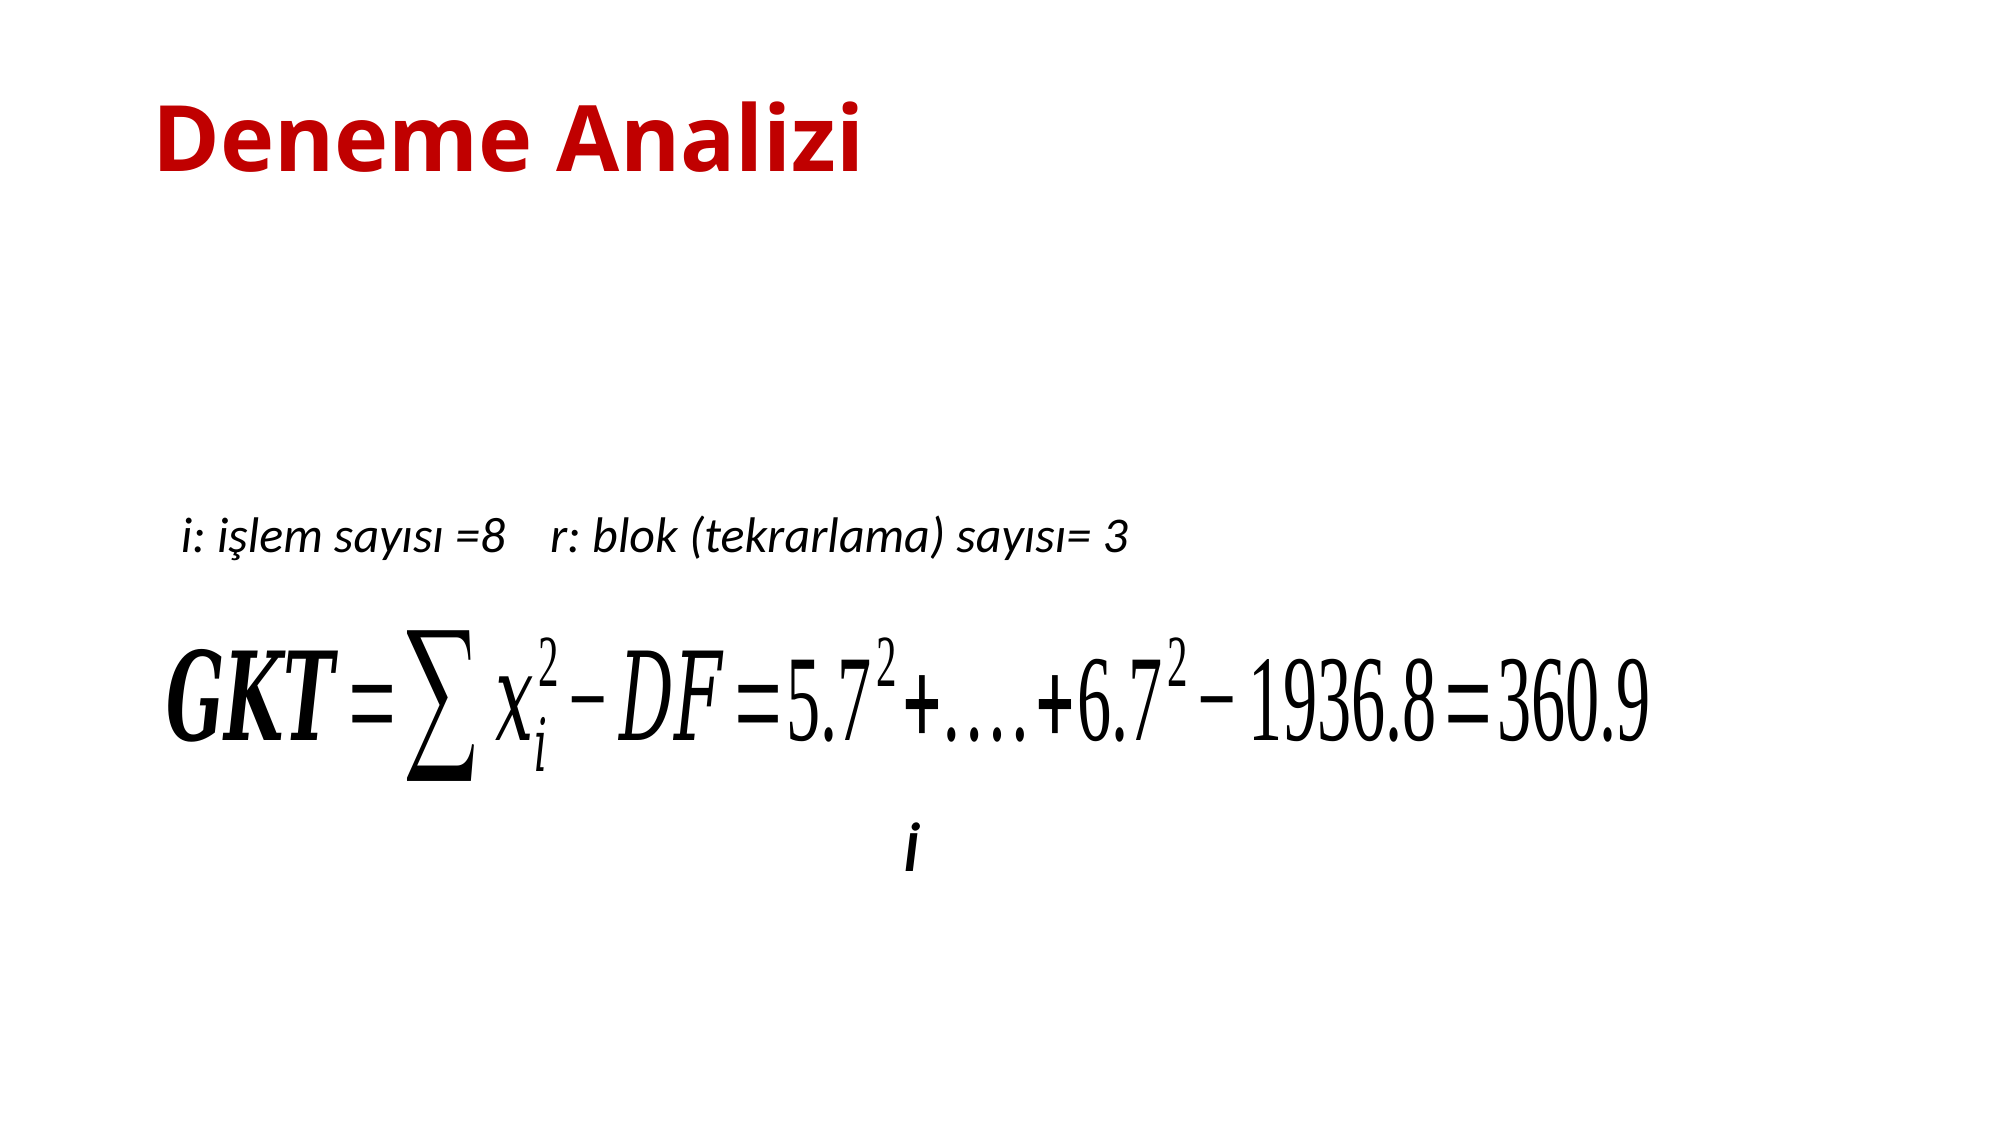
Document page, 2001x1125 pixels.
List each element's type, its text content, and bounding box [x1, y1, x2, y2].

title Deneme Analizi [137, 59, 1863, 224]
text_box i: işlem sayısı =8 r: blok (tekrarlama) sayısı= 3 [166, 495, 1201, 571]
